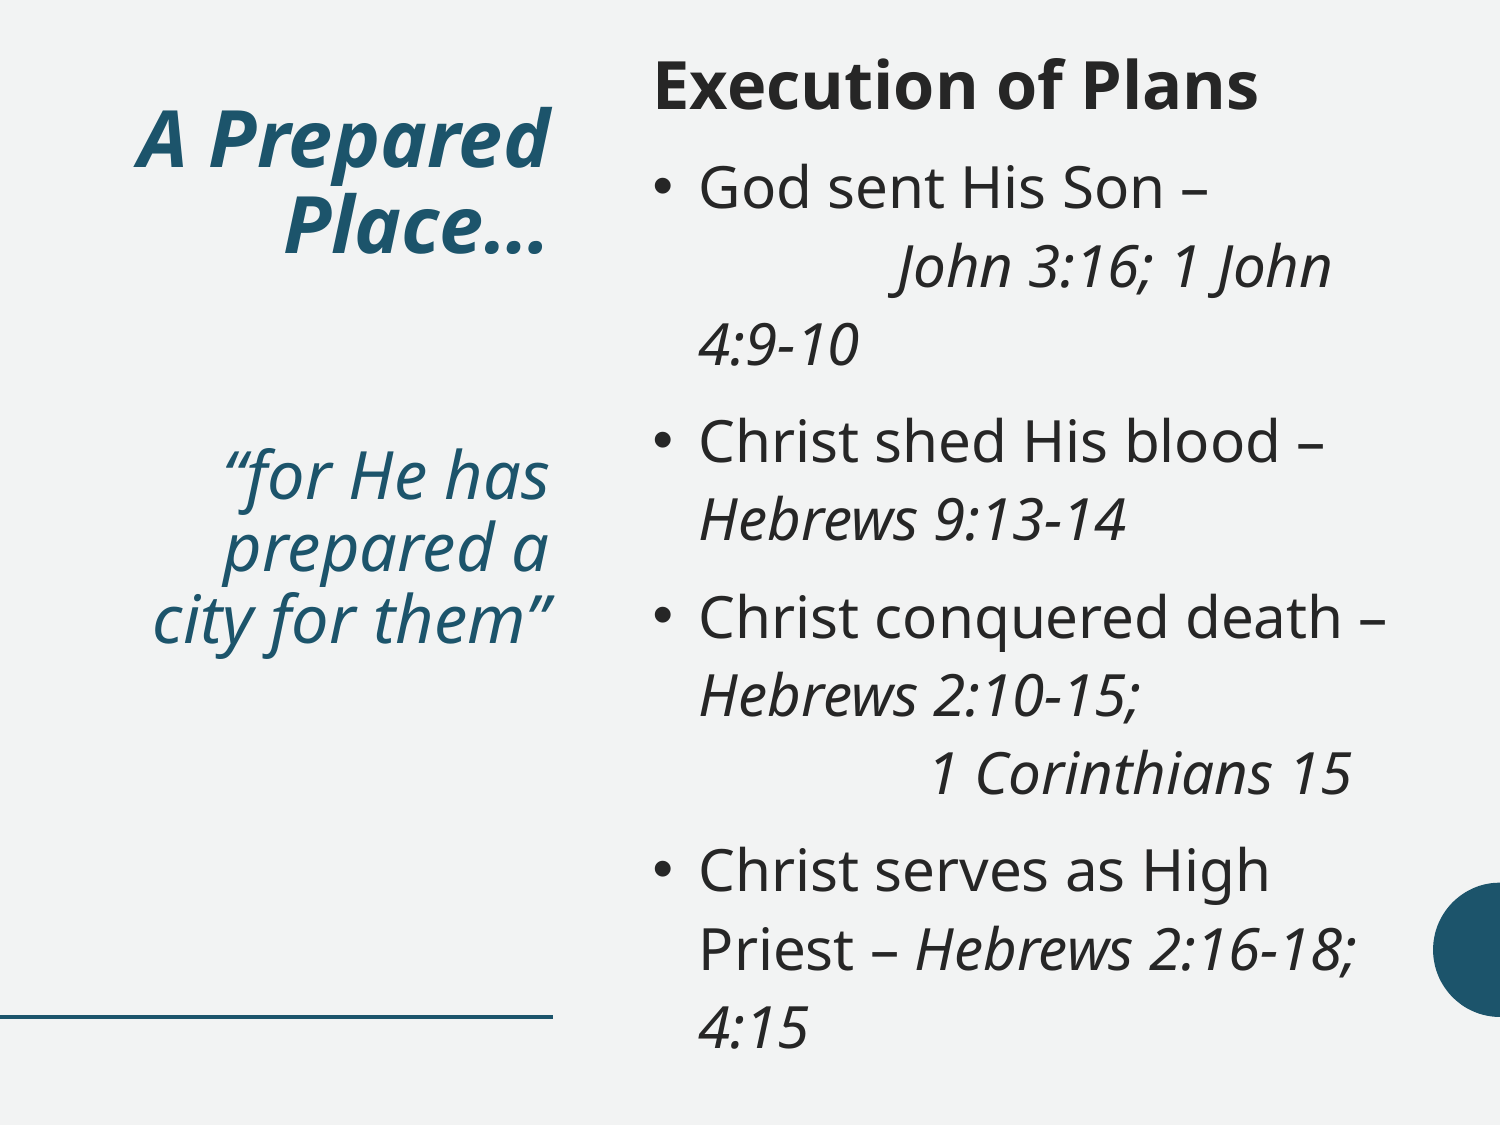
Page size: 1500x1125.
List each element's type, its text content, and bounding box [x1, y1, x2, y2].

title A Prepared Place… “for He has prepared a city for them” [93, 91, 566, 905]
list Execution of Plans God sent His Son – John 3:16; 1 John 4:9-10 Christ shed His blood – Hebrews 9:13-14 Christ conquered death – Hebrews 2:10-15; 1 Corinthians 15 Christ serves as High Priest – Hebrews 2:16-18; 4:15 [637, 26, 1407, 1098]
